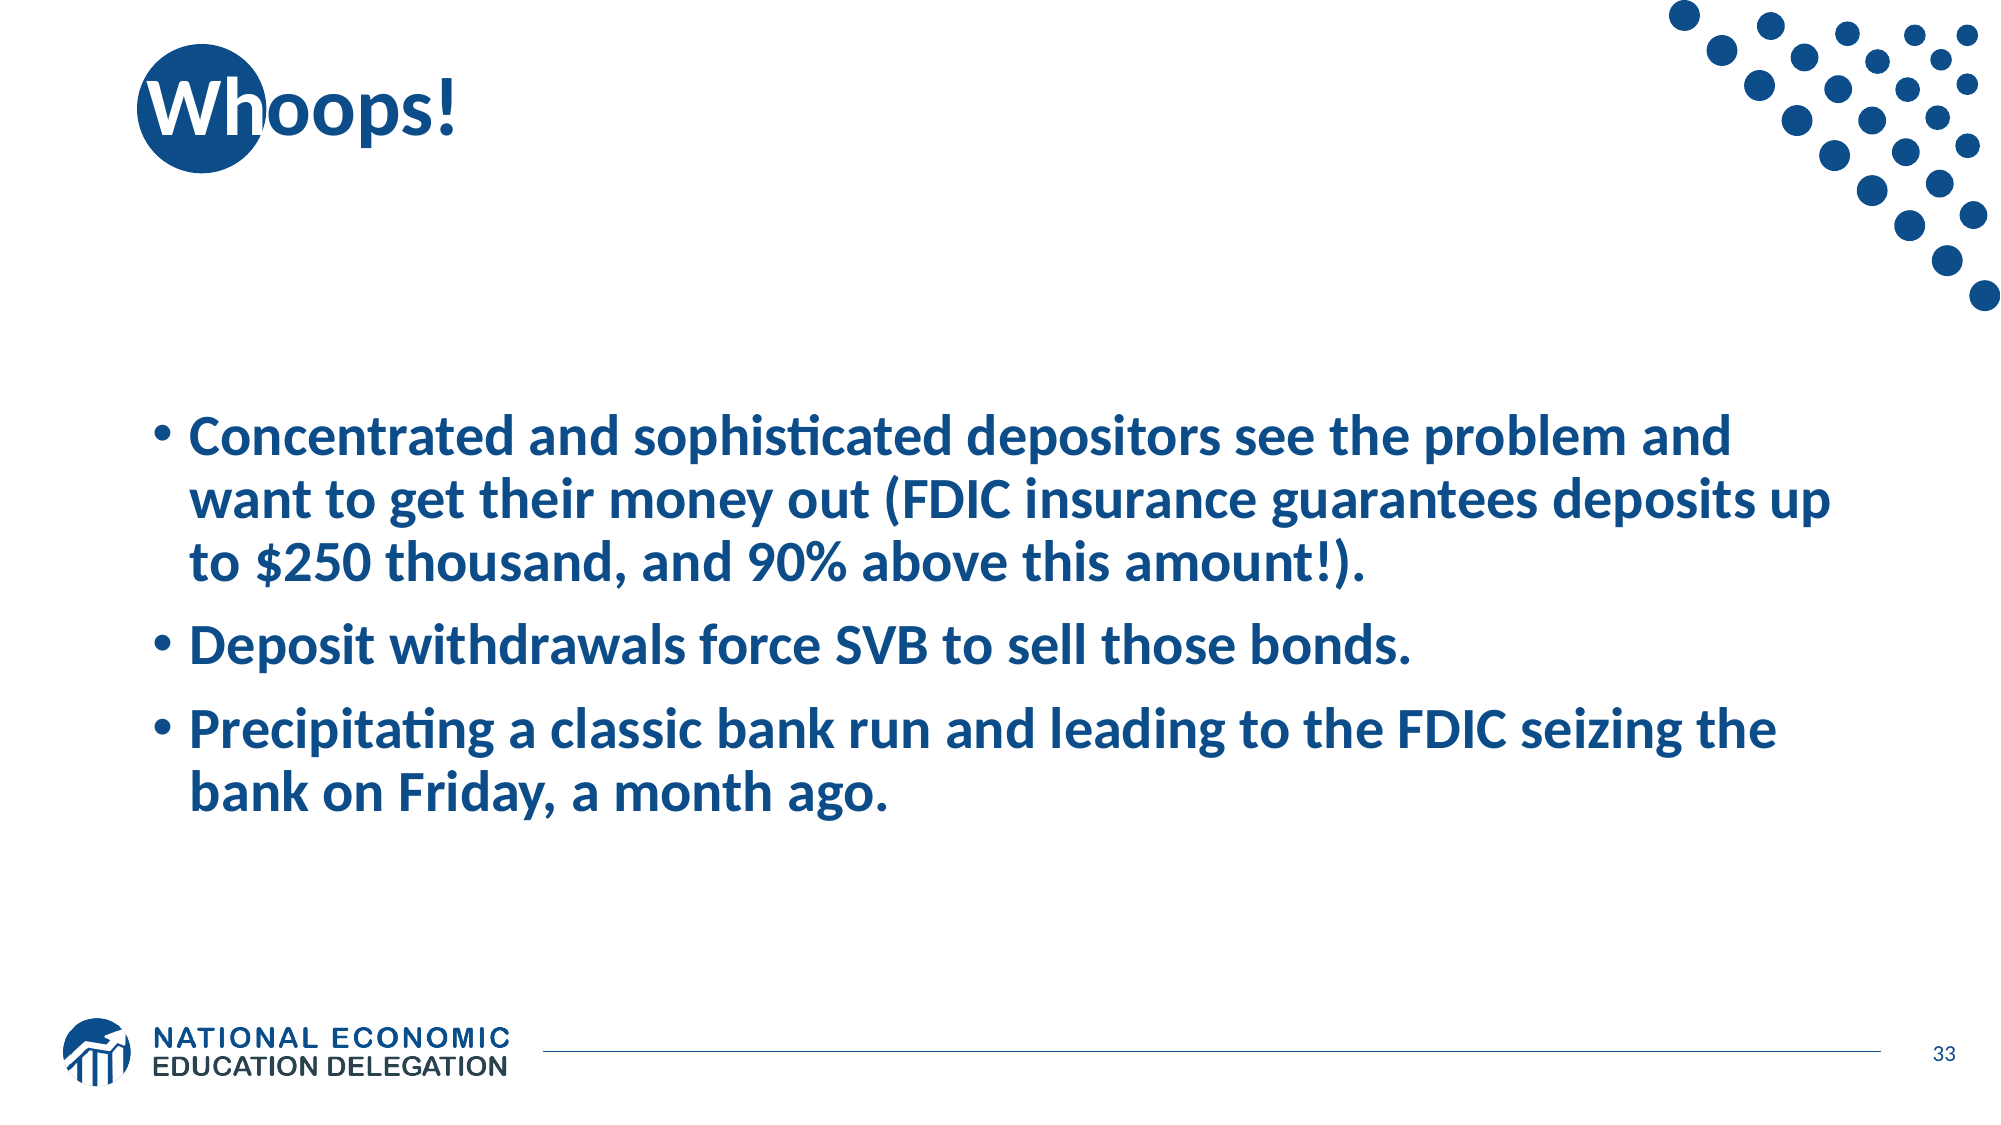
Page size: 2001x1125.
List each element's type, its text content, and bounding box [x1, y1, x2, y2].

list Concentrated and sophisticated depositors see the problem and want to get their money out (FDIC insurance guarantees deposits up to $250 thousand, and 90% above this amount!). Deposit withdrawals force SVB to sell those bonds. Precipitating a classic bank run and leading to the FDIC seizing the bank on Friday, a month ago. [137, 257, 1863, 972]
picture [55, 1013, 520, 1091]
slide_number 33 [1521, 1022, 1972, 1082]
title Whoops! [131, 0, 1857, 218]
